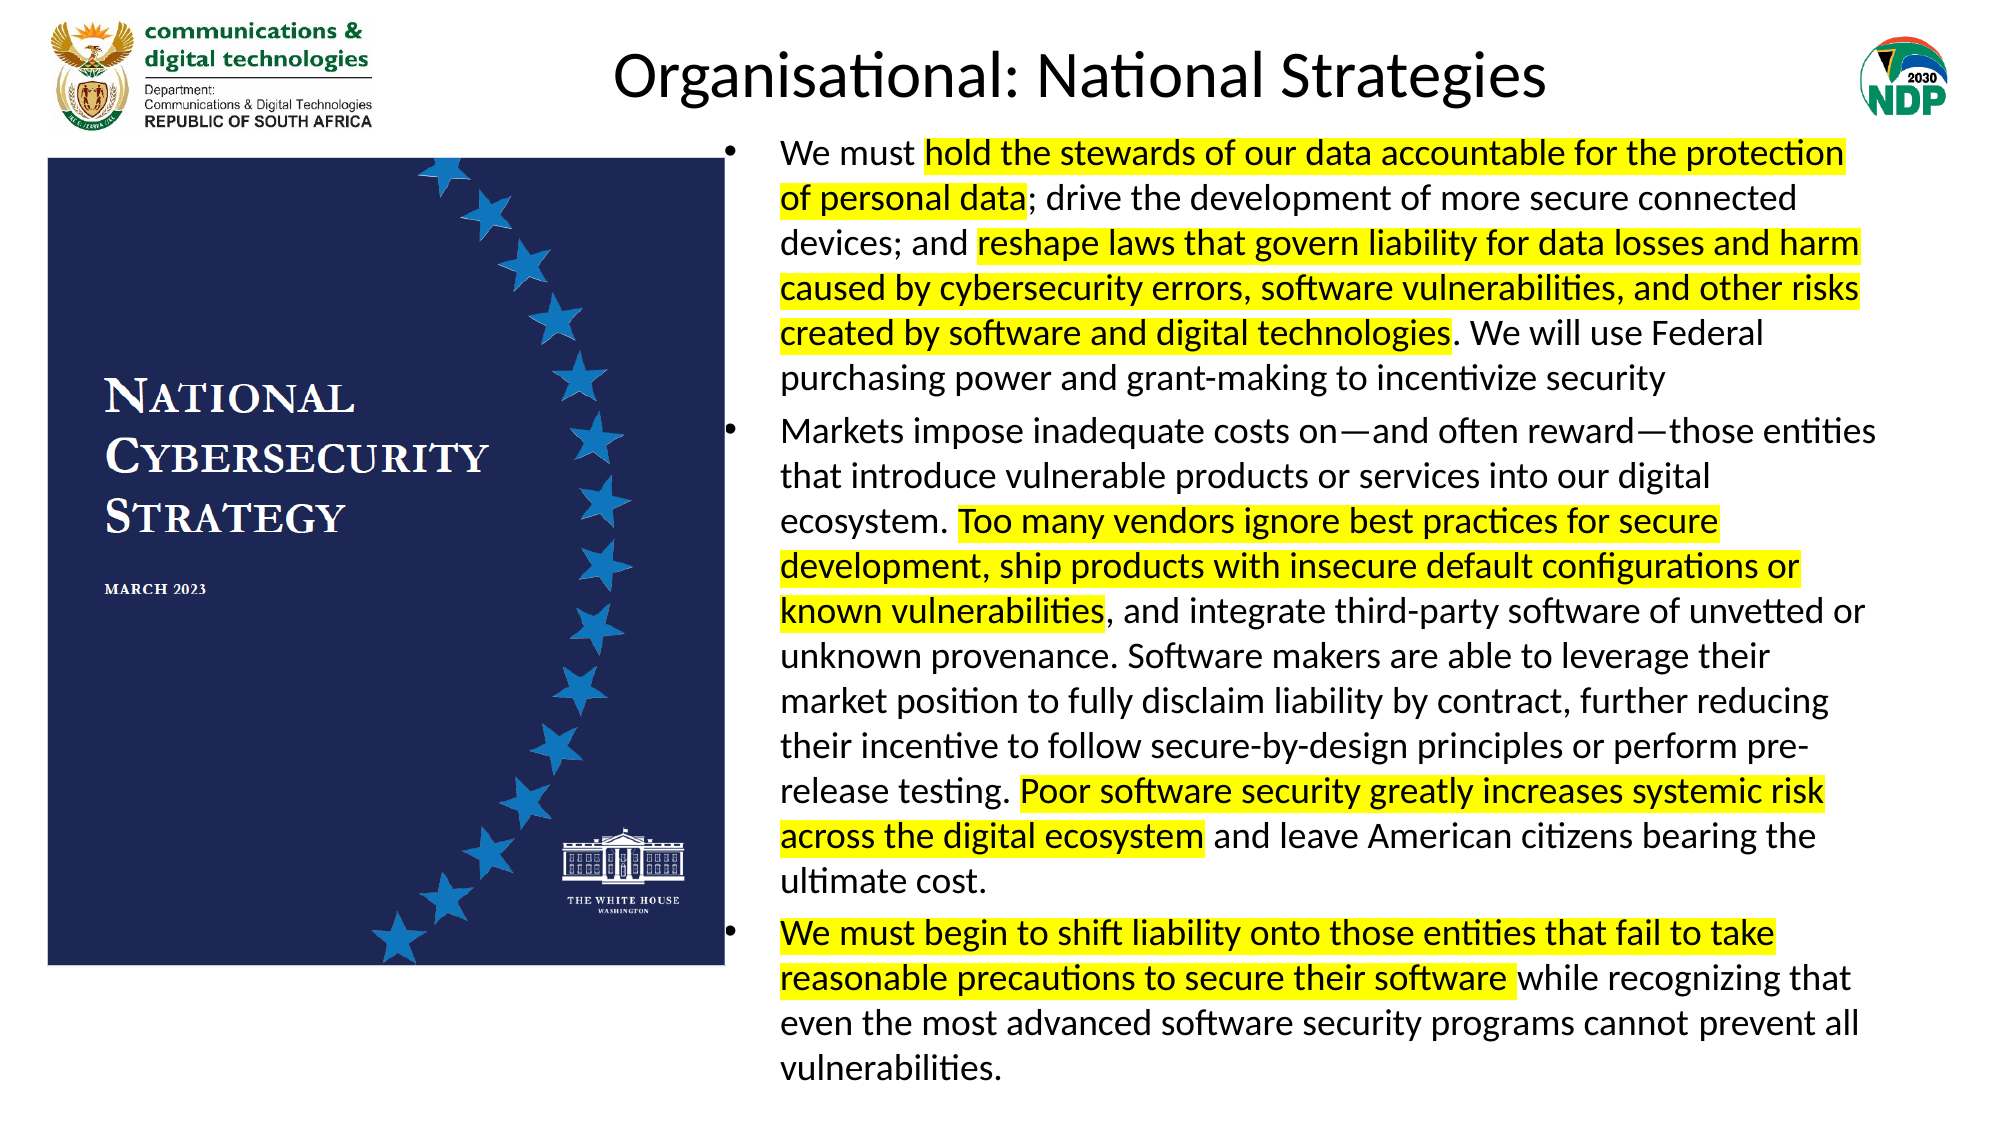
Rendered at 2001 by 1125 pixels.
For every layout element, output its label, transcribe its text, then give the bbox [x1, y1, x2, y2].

list We must hold the stewards of our data accountable for the protection of personal data; drive the development of more secure connected devices; and reshape laws that govern liability for data losses and harm caused by cybersecurity errors, software vulnerabilities, and other risks created by software and digital technologies. We will use Federal purchasing power and grant-making to incentivize security Markets impose inadequate costs on—and often reward—those entities that introduce vulnerable products or services into our digital ecosystem. Too many vendors ignore best practices for secure development, ship products with insecure default configurations or known vulnerabilities, and integrate third-party software of unvetted or unknown provenance. Software makers are able to leverage their market position to fully disclaim liability by contract, further reducing their incentive to follow secure-by-design principles or perform pre-release testing. Poor software security greatly increases systemic risk across the digital ecosystem and leave American citizens bearing the ultimate cost. We must begin to shift liability onto those entities that fail to take reasonable precautions to secure their software while recognizing that even the most advanced software security programs cannot prevent all vulnerabilities. [708, 120, 1897, 1102]
title Organisational: National Strategies [556, 23, 1605, 117]
picture [51, 18, 372, 133]
picture [1858, 31, 1949, 121]
picture [47, 157, 726, 968]
